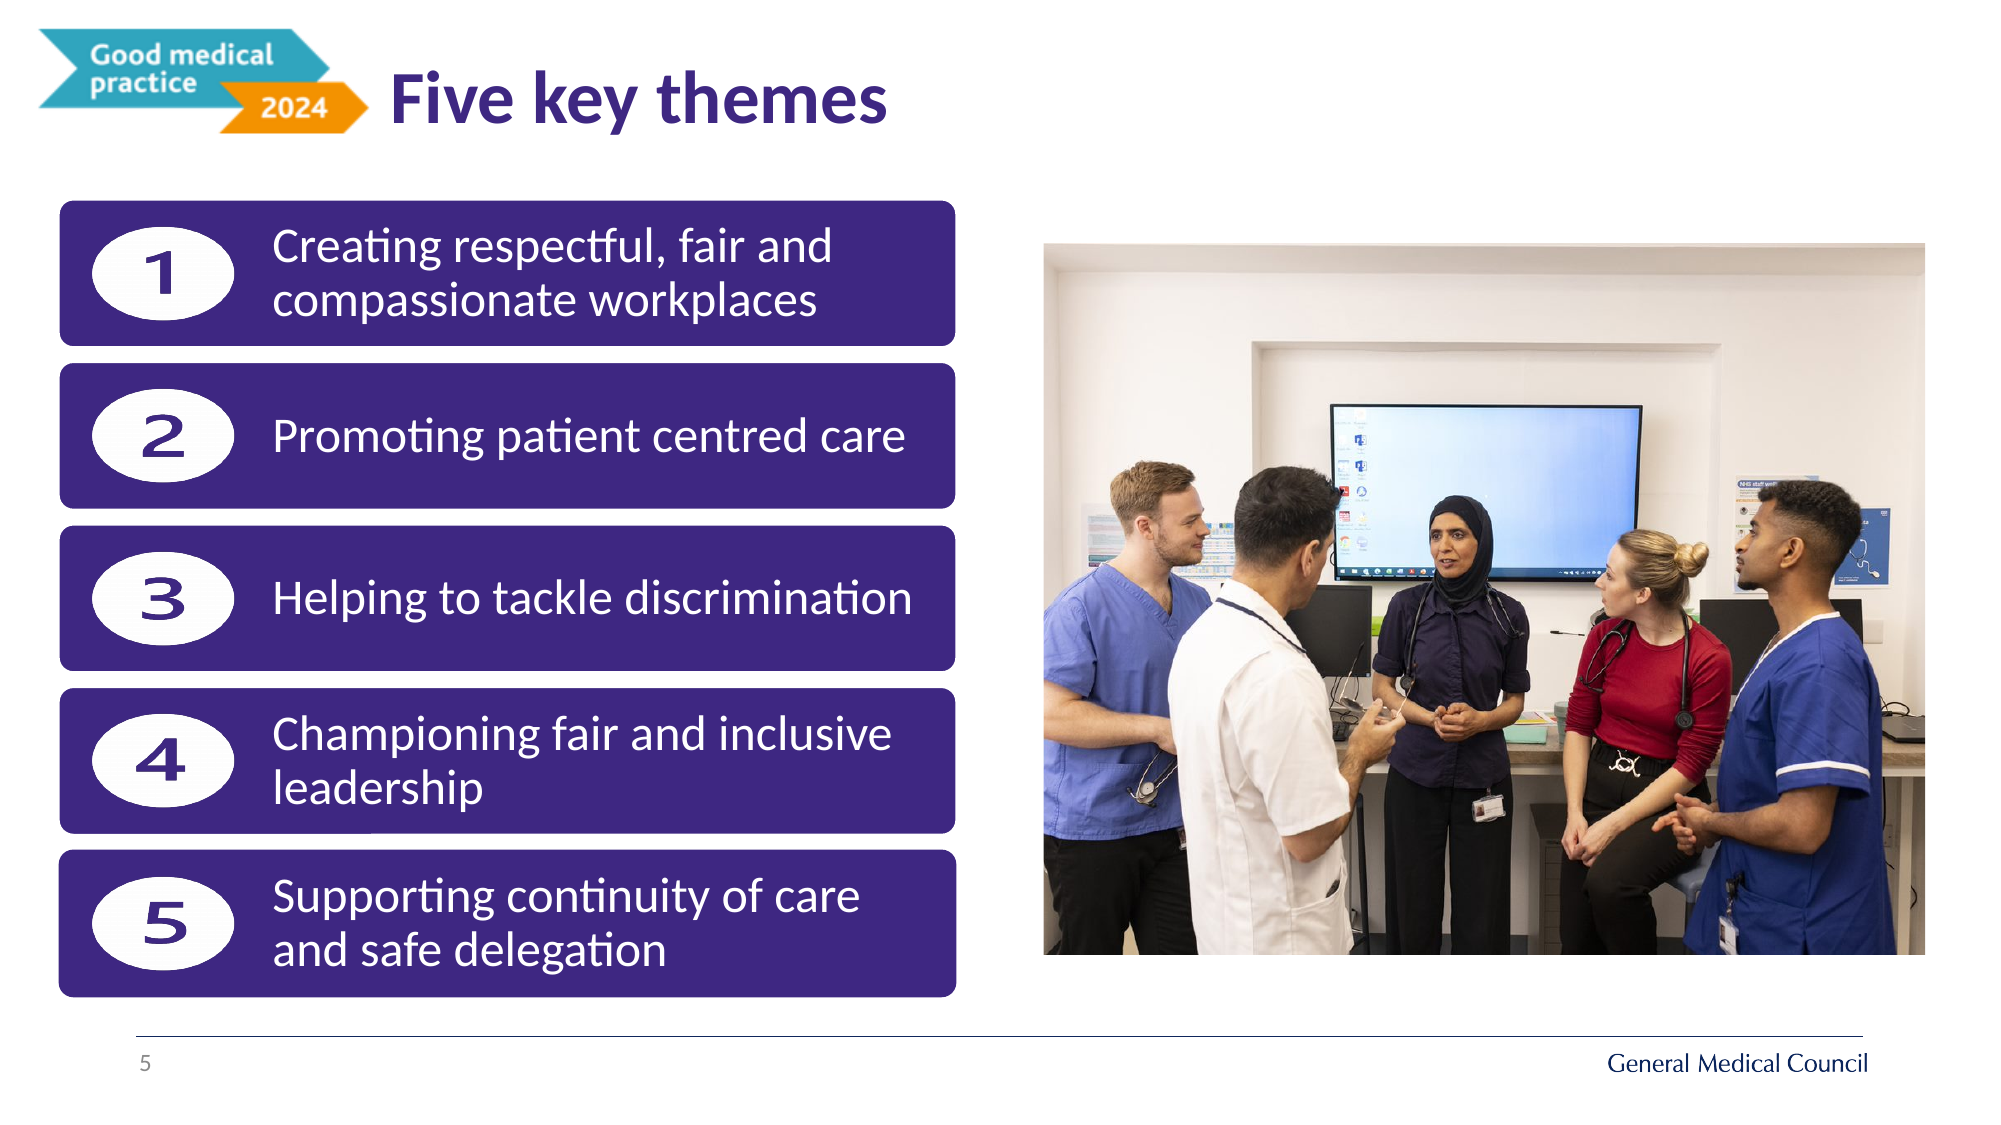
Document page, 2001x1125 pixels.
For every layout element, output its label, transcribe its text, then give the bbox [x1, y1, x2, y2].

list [1043, 243, 1925, 955]
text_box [58, 199, 957, 998]
slide_number 5 [124, 1042, 198, 1081]
list Five key themes [388, 51, 2000, 128]
picture [17, 15, 388, 148]
picture [1604, 1050, 1871, 1075]
